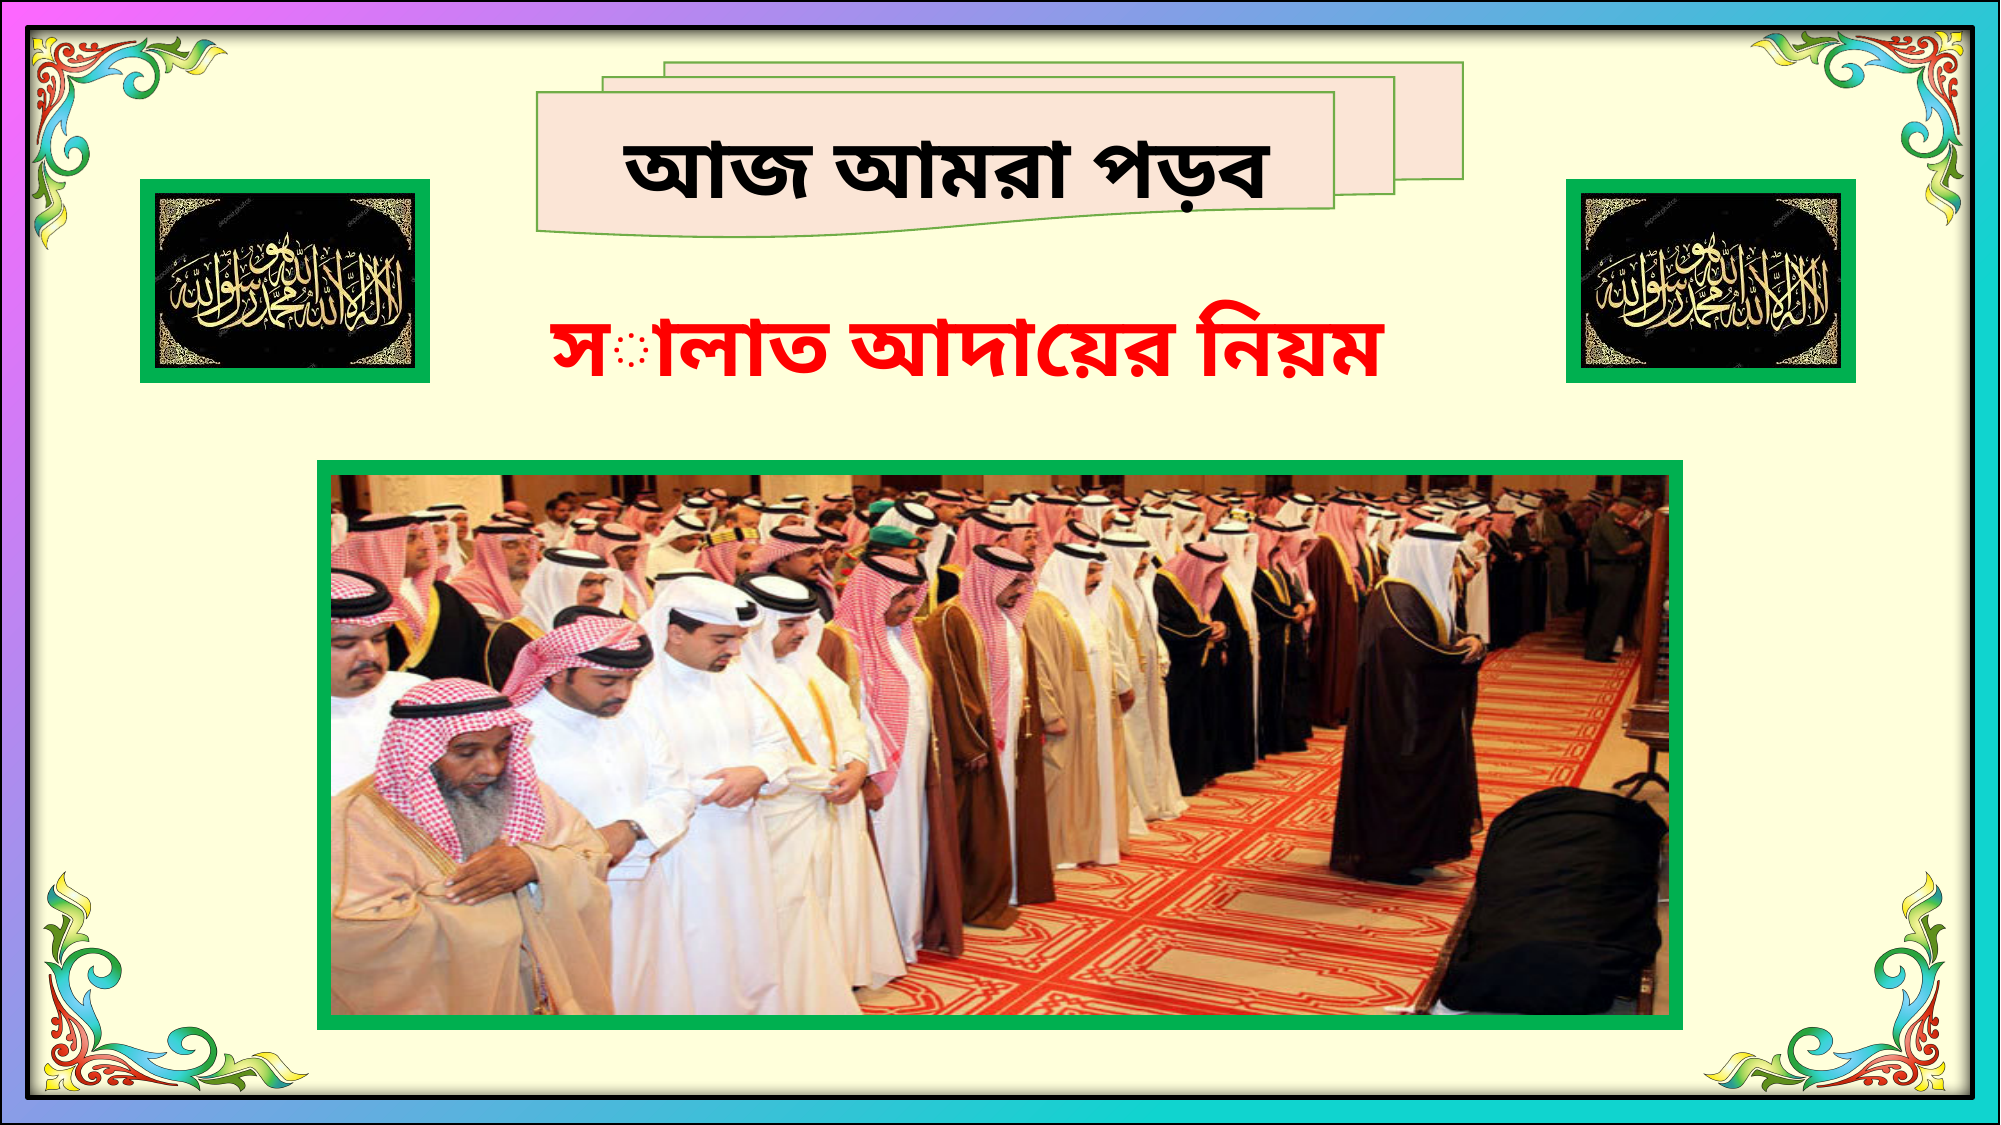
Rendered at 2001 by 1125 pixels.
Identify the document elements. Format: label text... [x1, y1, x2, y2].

picture [22, 37, 416, 369]
picture [43, 871, 309, 1092]
picture [1580, 30, 1964, 369]
text_box [0, 0, 2000, 1125]
text_box সালাত আদায়ের নিয়ম [536, 285, 1463, 401]
picture [1704, 860, 1946, 1103]
text_box আজ আমরা পড়ব [535, 61, 1464, 239]
picture [331, 474, 1669, 1016]
